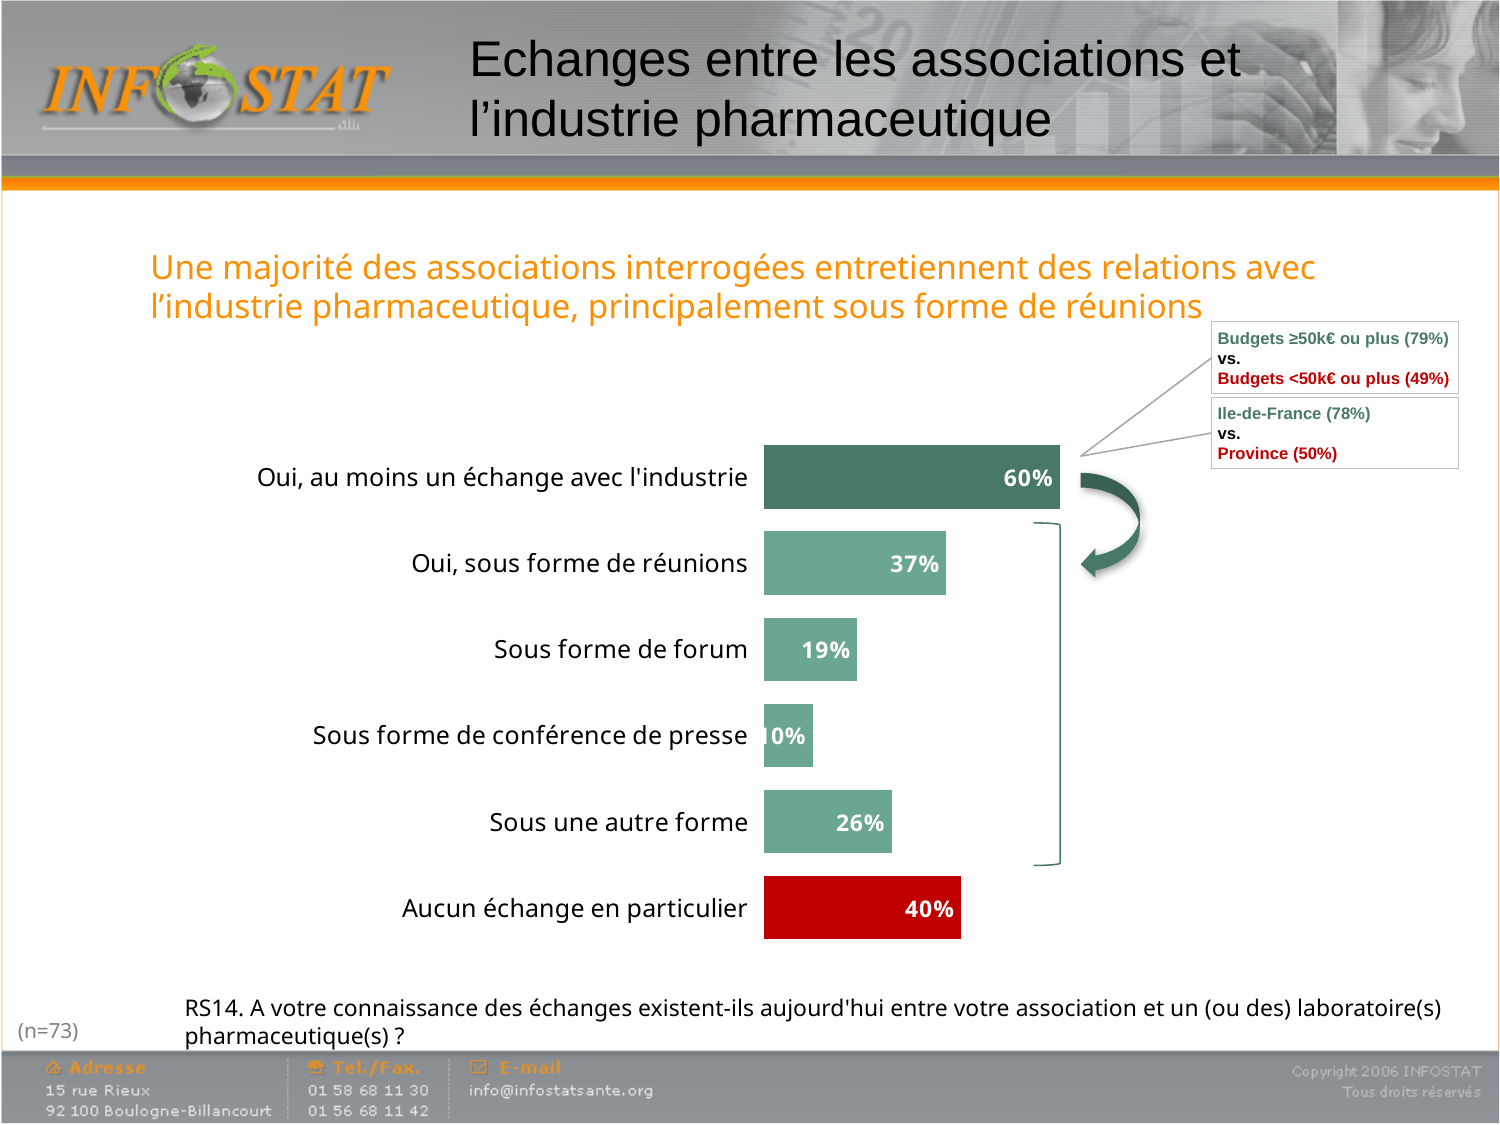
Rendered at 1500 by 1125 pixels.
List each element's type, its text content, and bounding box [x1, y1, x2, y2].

chart [162, 408, 1463, 977]
text_box Ile-de-France (78%) vs. Province (50%) [1217, 397, 1459, 407]
text_box (n=73) [3, 1010, 94, 1050]
text_box Budgets ≥50k€ ou plus (79%) vs. Budgets <50k€ ou plus (49%) [1211, 321, 1459, 394]
text_box RS14. A votre connaissance des échanges existent-ils aujourd'hui entre votre association et un (ou des) laboratoire(s) pharmaceutique(s) ? [169, 986, 1459, 1040]
text_box Echanges entre les associations et l’industrie pharmaceutique [454, 19, 1258, 154]
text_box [1080, 433, 1213, 457]
text_box Une majorité des associations interrogées entretiennent des relations avec l’industrie pharmaceutique, principalement sous forme de réunions [135, 238, 1459, 333]
picture [0, 0, 1500, 1125]
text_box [1080, 357, 1213, 432]
